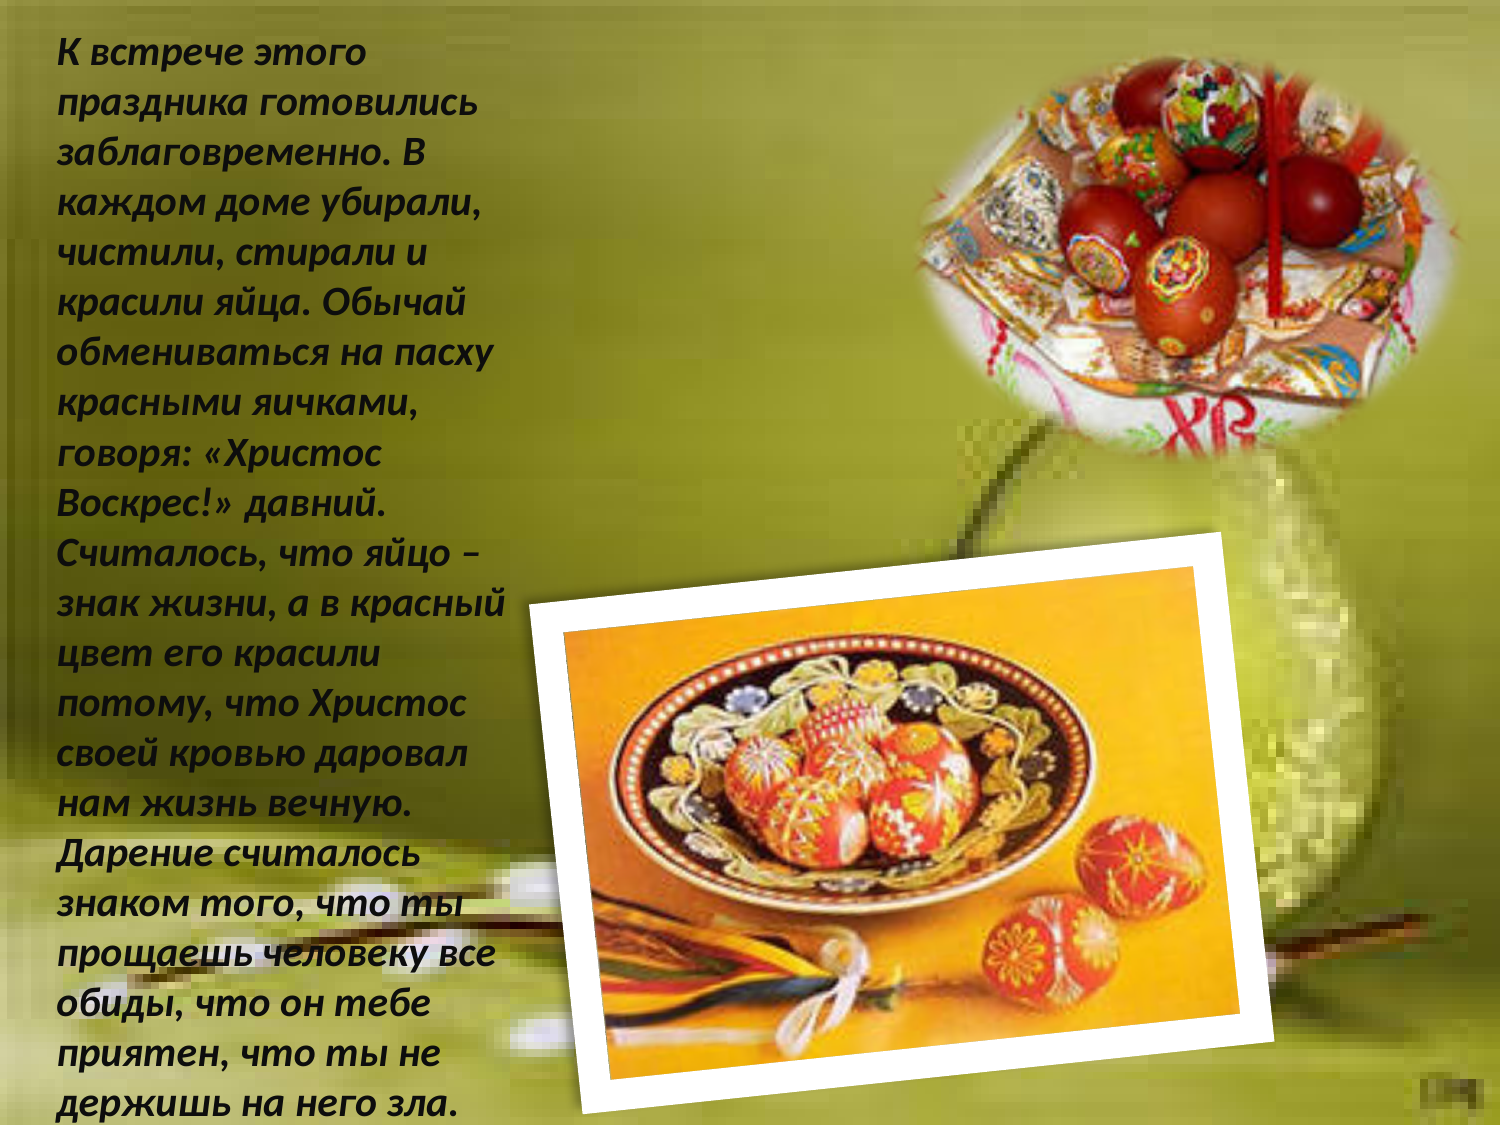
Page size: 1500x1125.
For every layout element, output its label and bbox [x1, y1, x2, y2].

list [904, 42, 1473, 469]
picture [0, 0, 1500, 1125]
